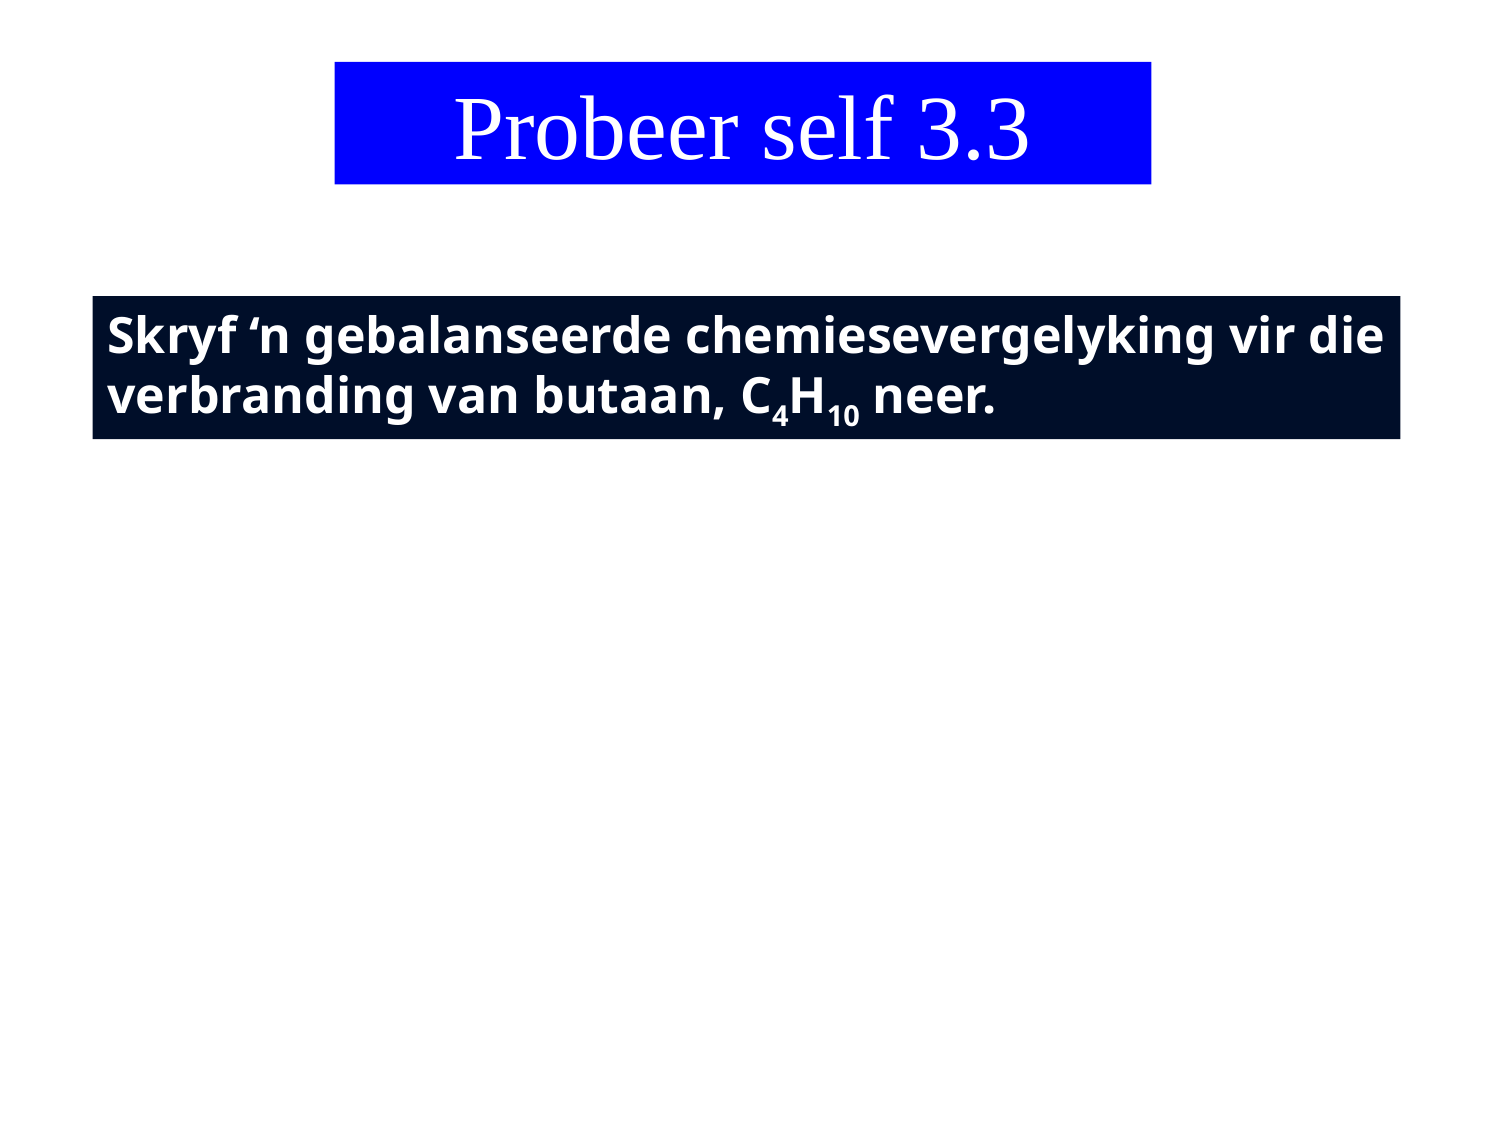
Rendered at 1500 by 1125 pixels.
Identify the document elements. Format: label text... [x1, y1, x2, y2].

text_box Probeer self 3.3 [334, 61, 1152, 185]
text_box Skryf ‘n gebalanseerde chemiesevergelyking vir die verbranding van butaan, C4H10 neer. [92, 296, 1401, 440]
